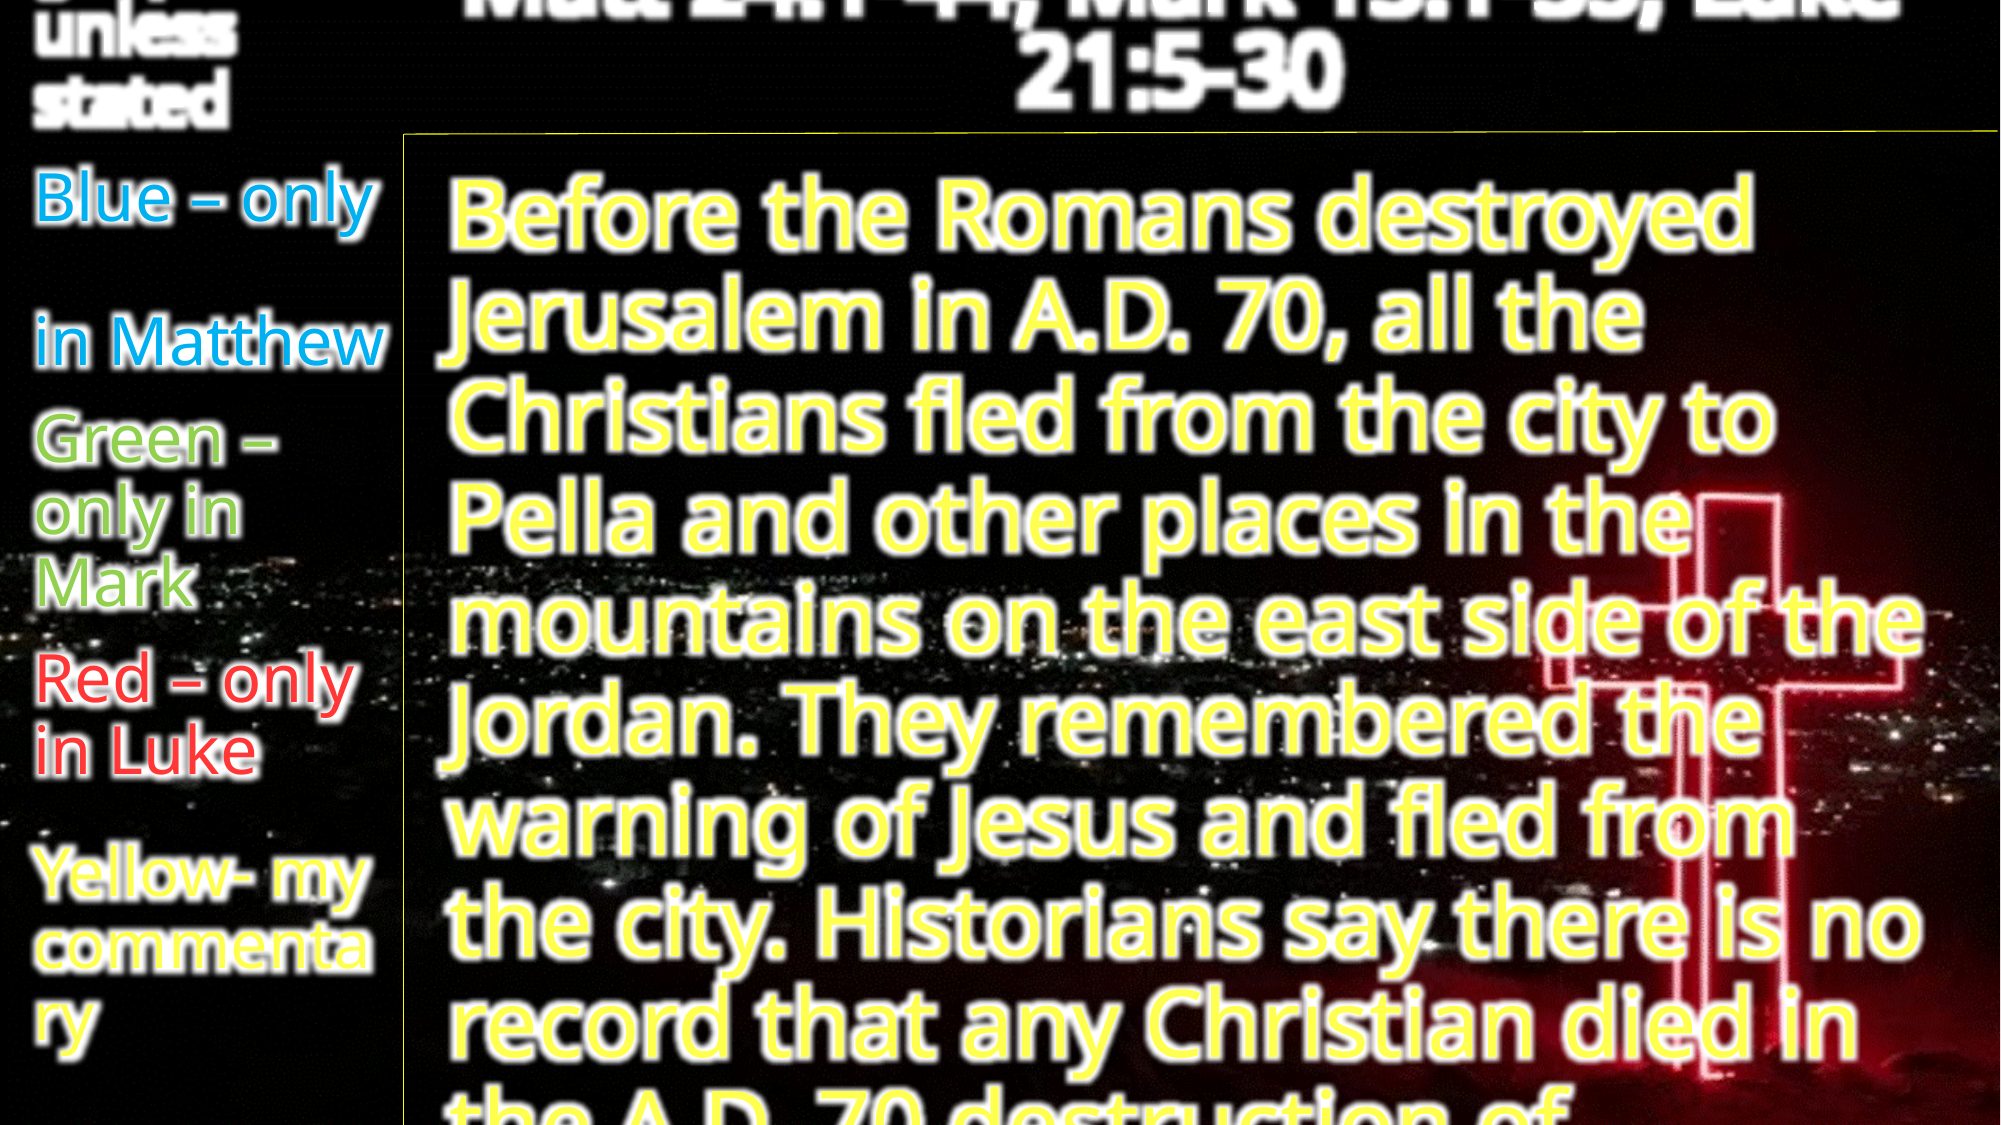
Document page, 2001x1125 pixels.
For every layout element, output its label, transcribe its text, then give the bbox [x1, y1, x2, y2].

picture [404, 0, 2001, 1125]
text_box Before the Romans destroyed Jerusalem in A.D. 70, all the Christians fled from the city to Pella and other places in the mountains on the east side of the Jordan. They remembered the warning of Jesus and fled from the city. Historians say there is no record that any Christian died in the A.D. 70 destruction of Jerusalem. [434, 159, 1967, 1103]
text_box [403, 130, 1998, 135]
text_box White – in all 3 gospels unless stated Blue – only in Matthew Green – only in Mark Red – only in Luke Yellow- my commentary [18, 141, 403, 1063]
picture [0, 0, 403, 1125]
text_box Matt 24:1-44; Mark 13:1-35; Luke 21:5-30 [363, 0, 1998, 128]
